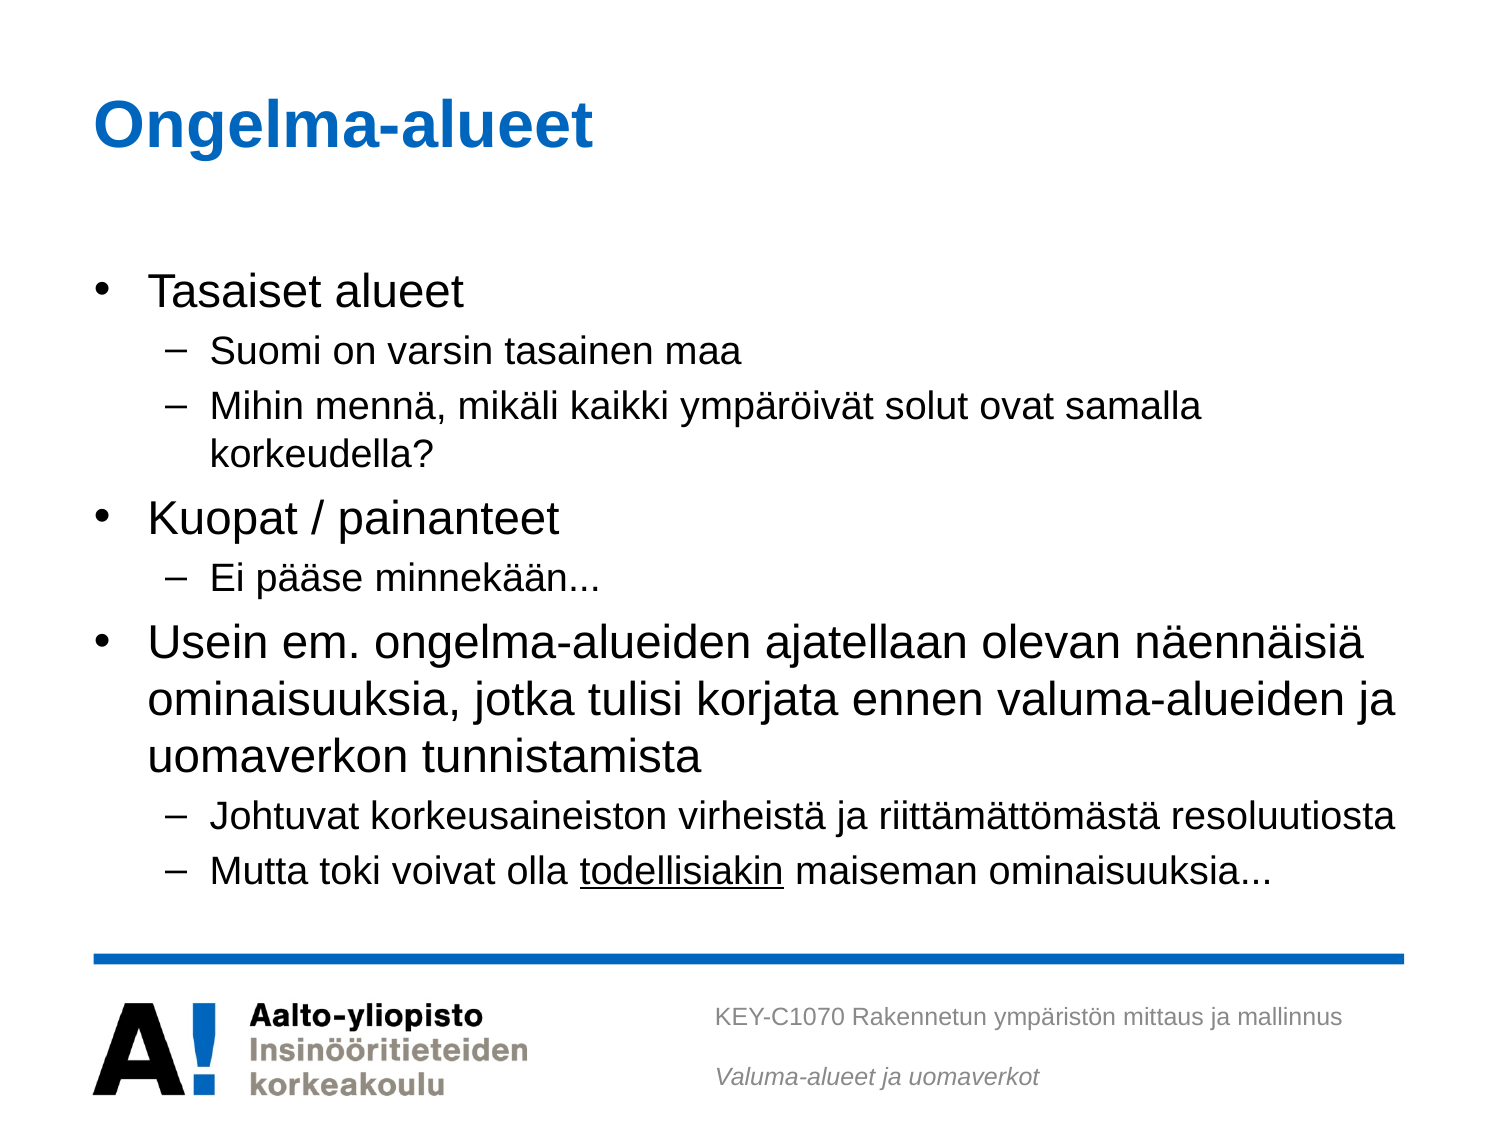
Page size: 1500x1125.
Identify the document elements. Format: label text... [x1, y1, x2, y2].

picture [75, 987, 550, 1113]
title Ongelma-alueet [93, 80, 1405, 258]
list Tasaiset alueet Suomi on varsin tasainen maa Mihin mennä, mikäli kaikki ympäröivät solut ovat samalla korkeudella? Kuopat / painanteet Ei pääse minnekään... Usein em. ongelma-alueiden ajatellaan olevan näennäisiä ominaisuuksia, jotka tulisi korjata ennen valuma-alueiden ja uomaverkon tunnistamista Johtuvat korkeusaineiston virheistä ja riittämättömästä resoluutiosta Mutta toki voivat olla todellisiakin maiseman ominaisuuksia... [93, 259, 1405, 939]
